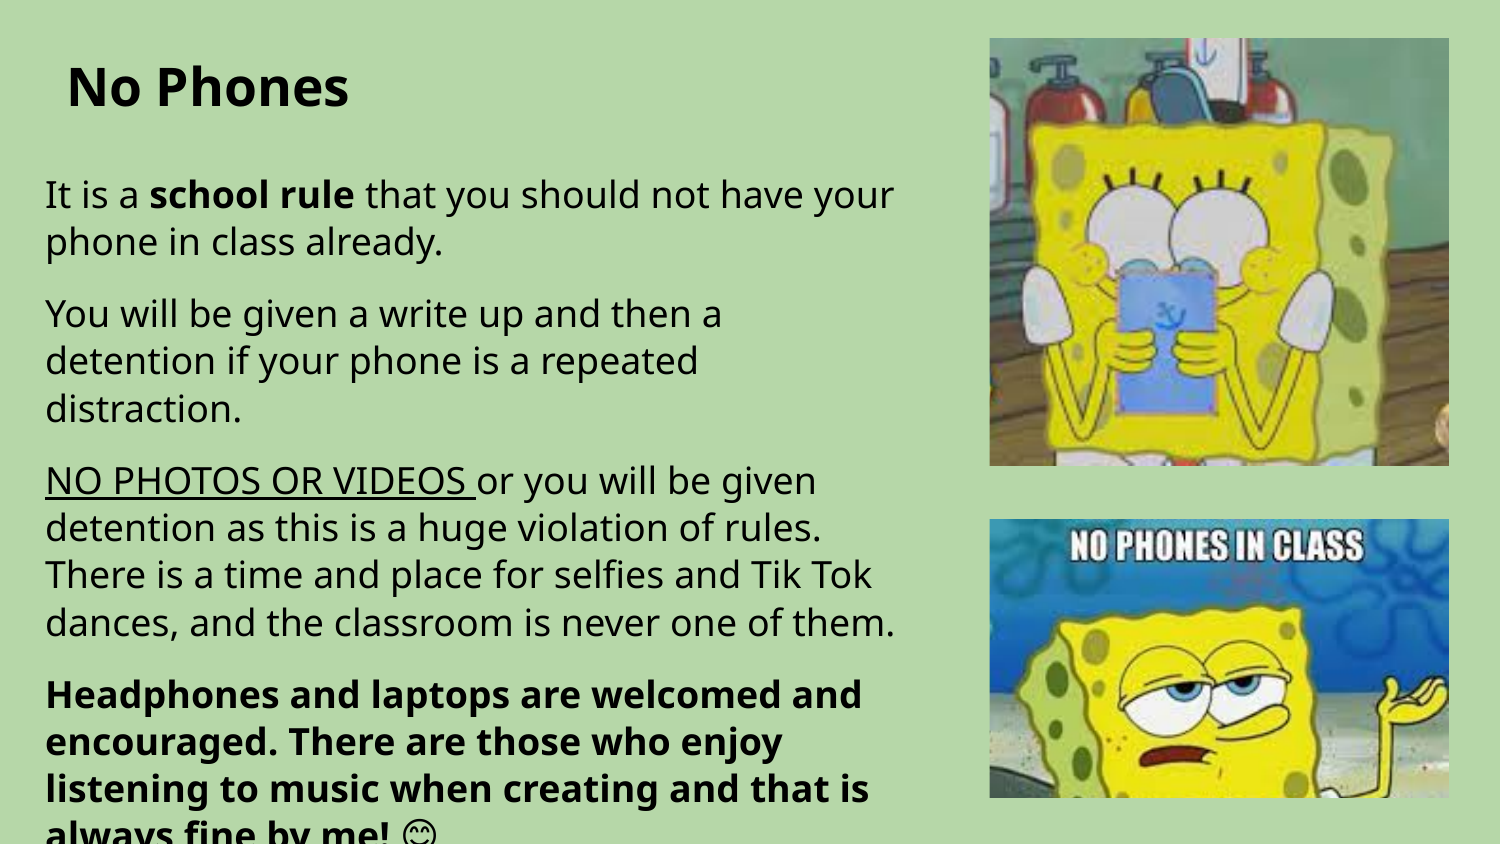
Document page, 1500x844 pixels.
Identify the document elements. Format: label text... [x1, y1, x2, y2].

picture [989, 38, 1450, 466]
list It is a school rule that you should not have your phone in class already. You will be given a write up and then a detention if your phone is a repeated distraction. NO PHOTOS OR VIDEOS or you will be given detention as this is a huge violation of rules. There is a time and place for selfies and Tik Tok dances, and the classroom is never one of them. Headphones and laptops are welcomed and encouraged. There are those who enjoy listening to music when creating and that is always fine by me! 😊 [30, 153, 913, 798]
title No Phones [51, 38, 987, 133]
picture [989, 519, 1450, 798]
